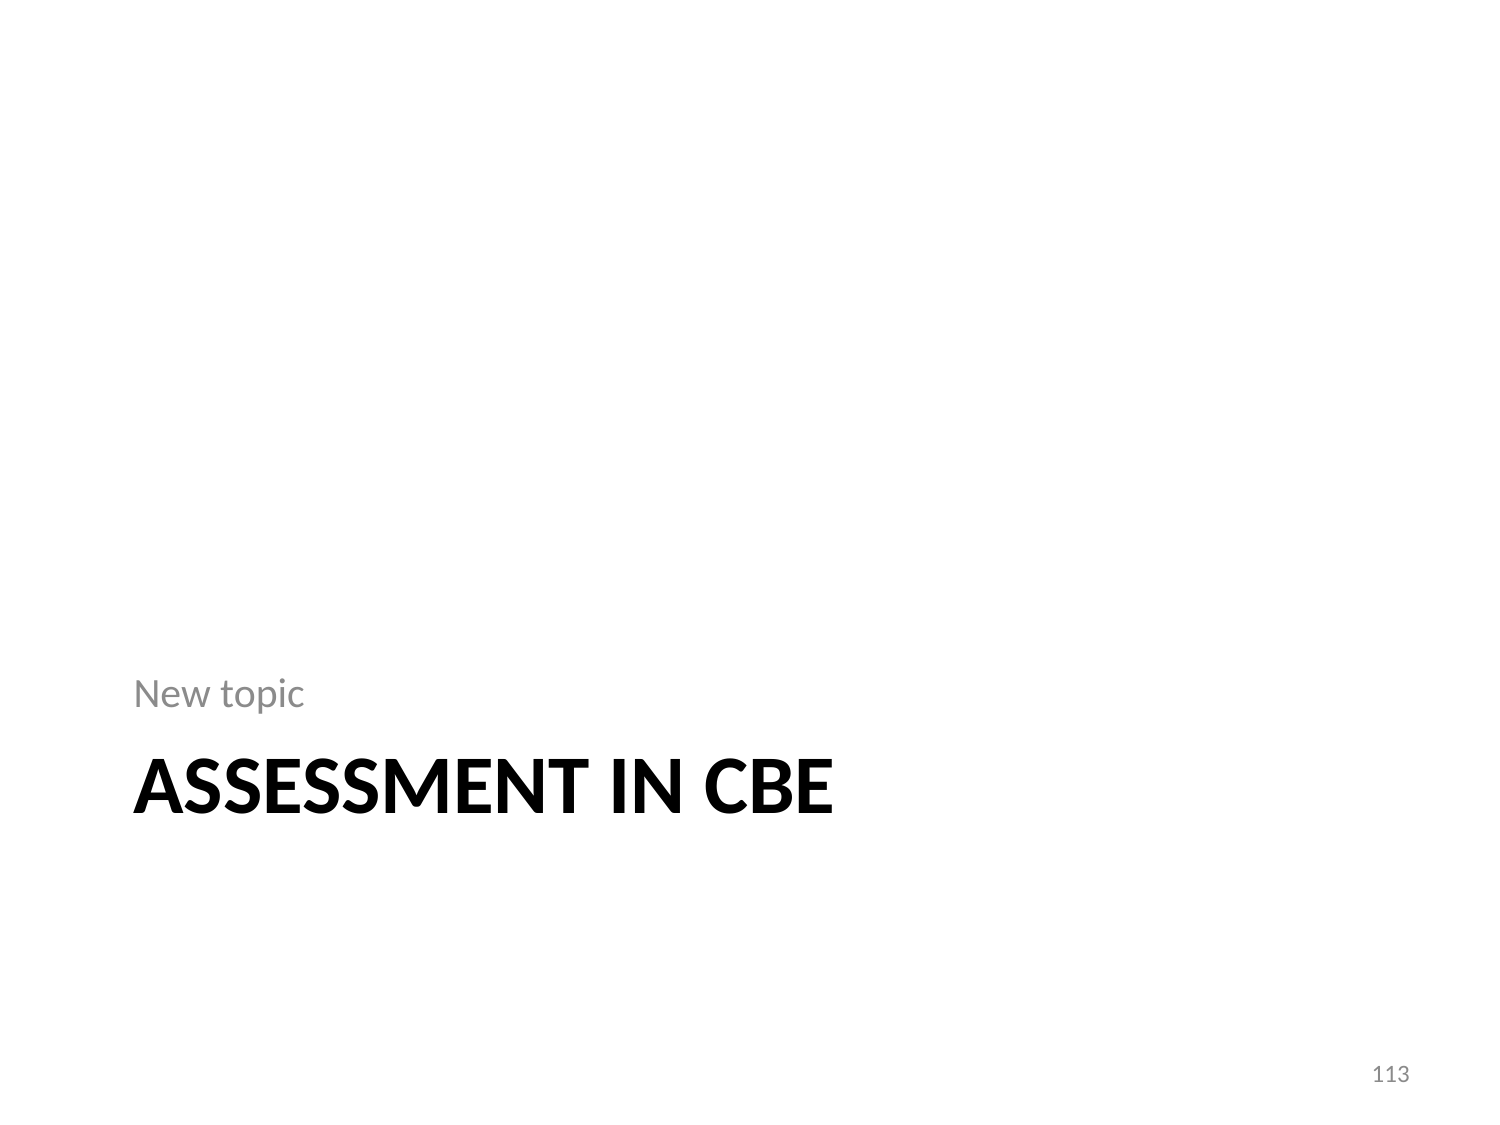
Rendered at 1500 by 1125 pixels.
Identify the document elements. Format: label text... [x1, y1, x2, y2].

title ASSESSMENT in cbe [118, 723, 1394, 947]
slide_number 113 [1074, 1042, 1425, 1103]
list New topic [118, 476, 1394, 723]
